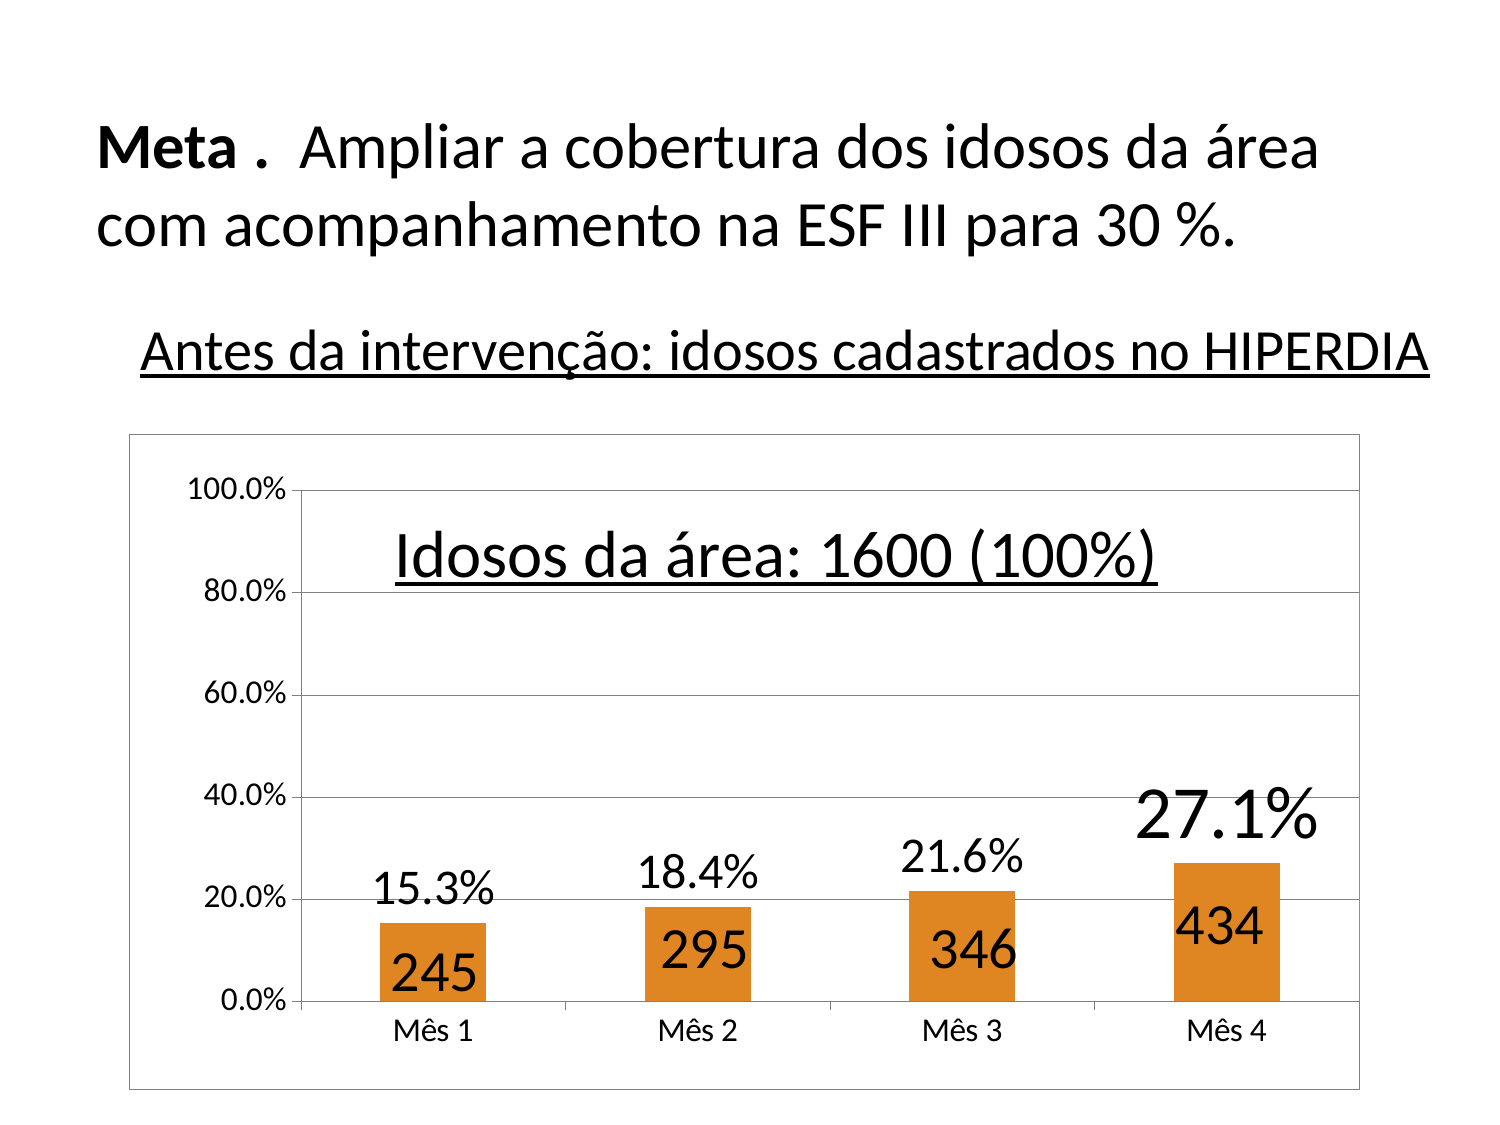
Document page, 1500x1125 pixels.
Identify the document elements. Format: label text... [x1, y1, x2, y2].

text_box Antes da intervenção: idosos cadastrados no HIPERDIA [93, 304, 1477, 390]
text_box Meta . Ampliar a cobertura dos idosos da área com acompanhamento na ESF III para 30 %. [81, 82, 1432, 282]
chart [128, 433, 1360, 1091]
